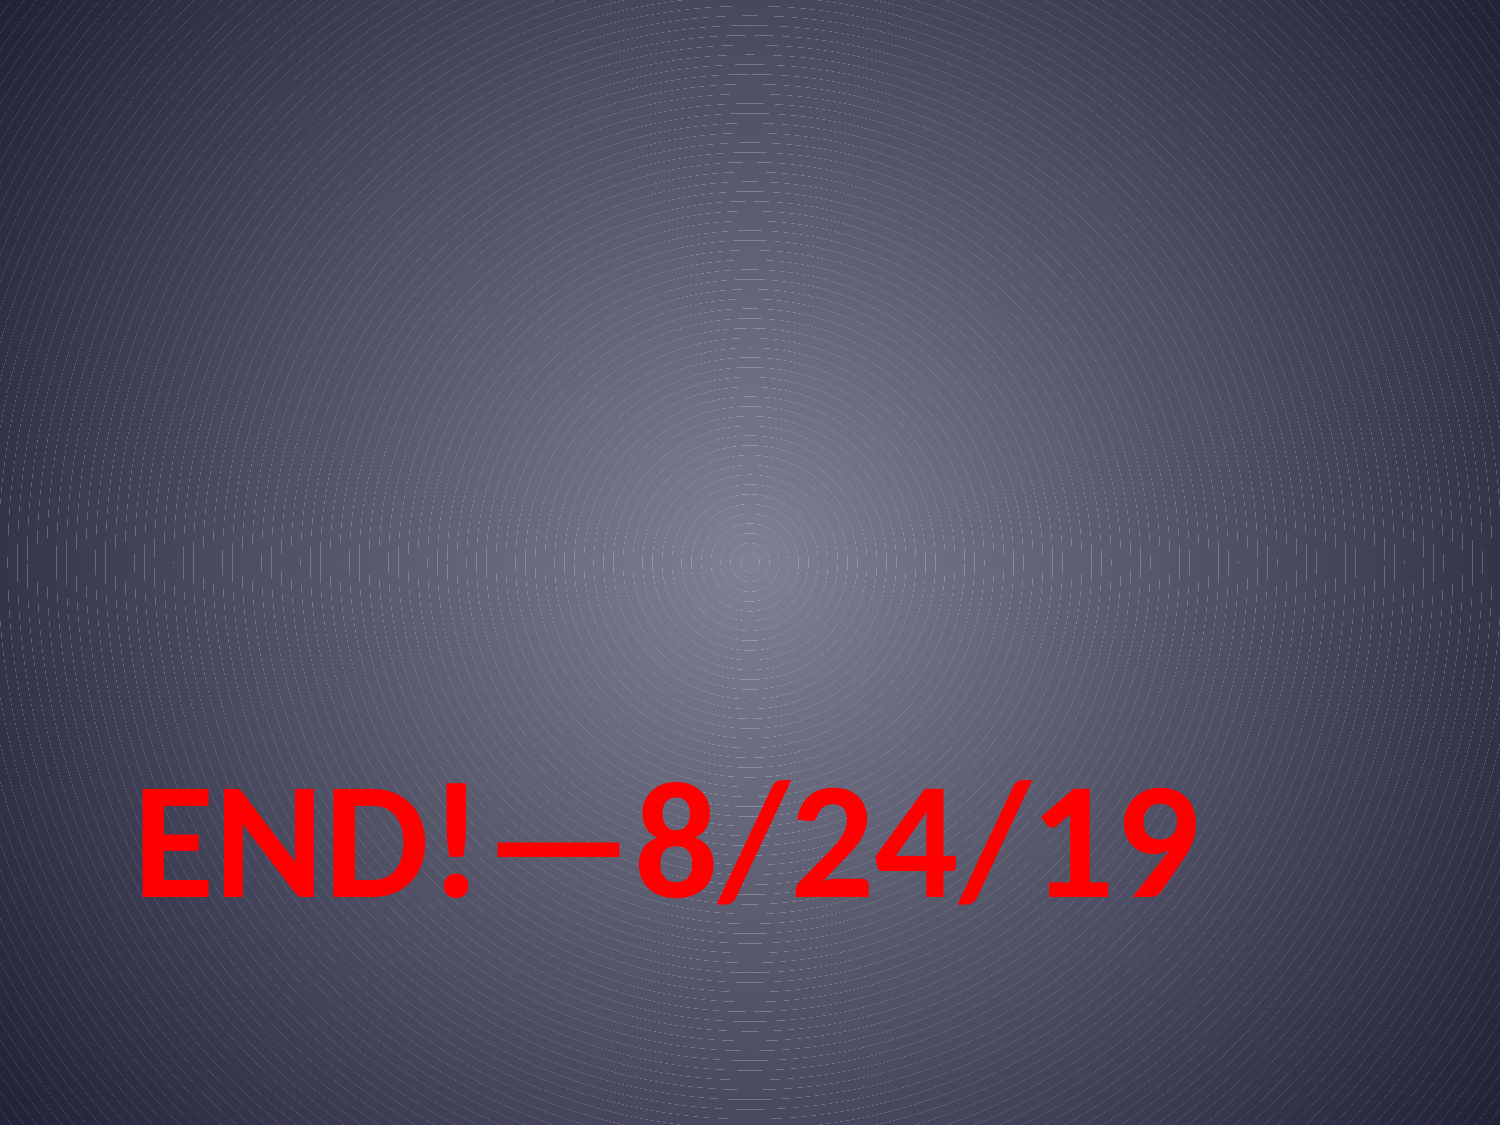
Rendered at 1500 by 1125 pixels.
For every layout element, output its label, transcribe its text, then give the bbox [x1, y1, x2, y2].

title END!—8/24/19 [118, 722, 1394, 947]
